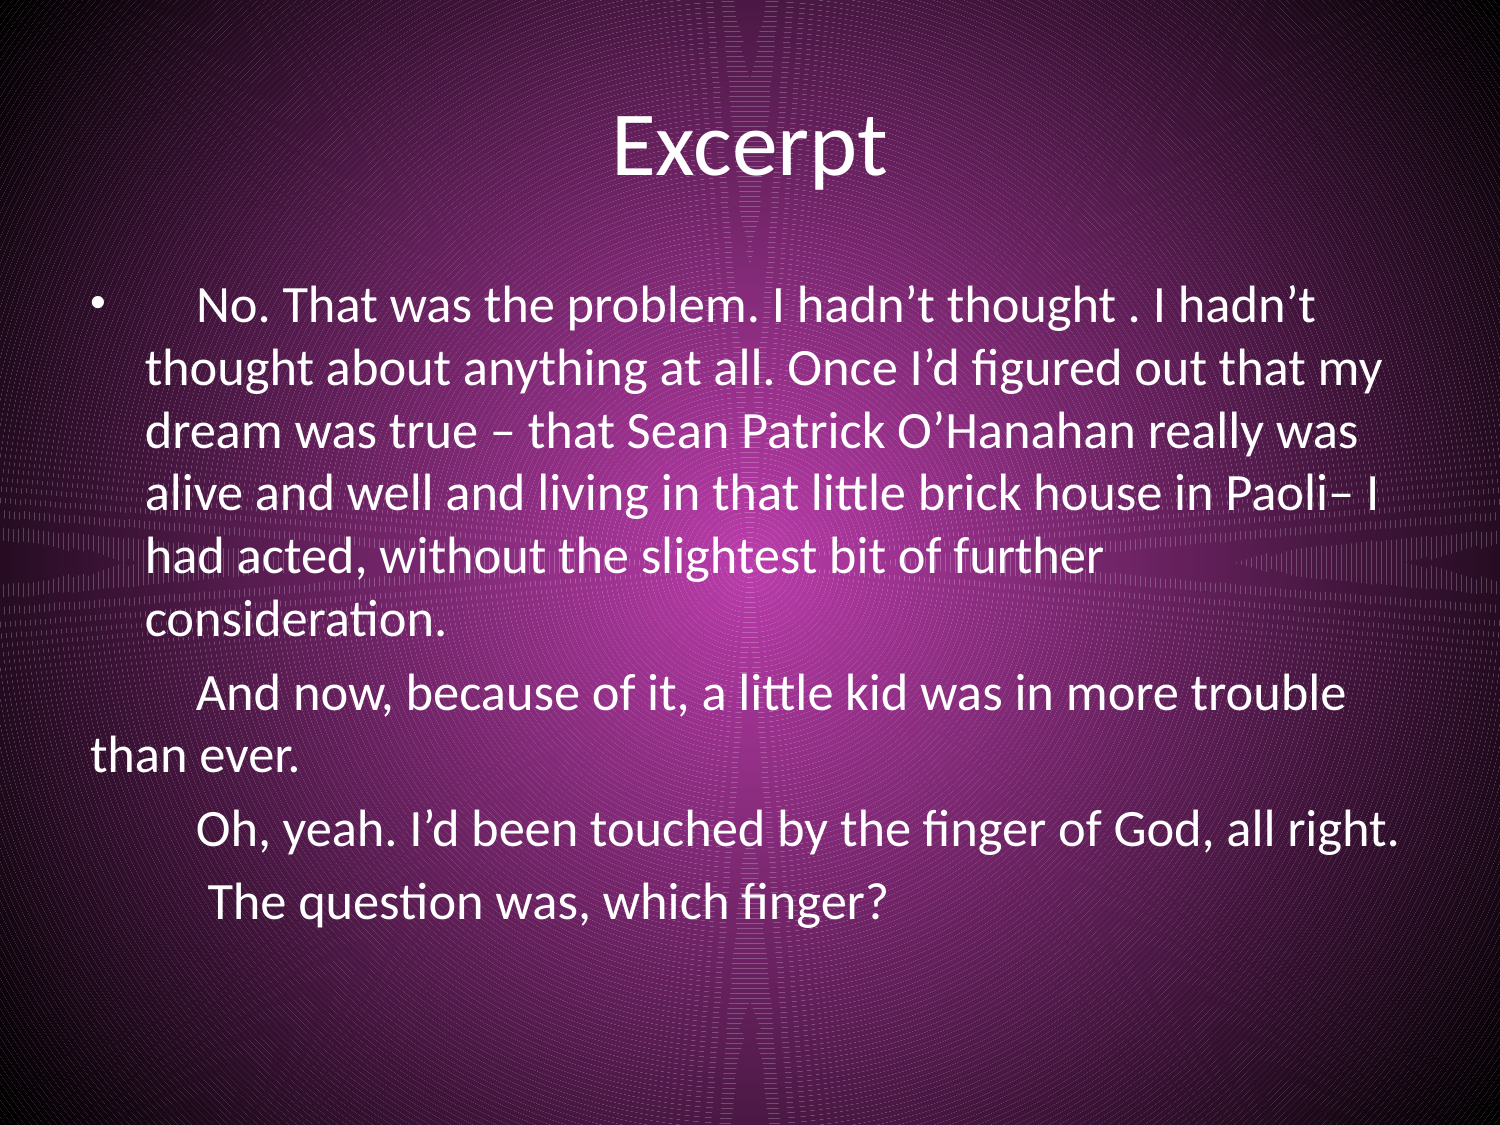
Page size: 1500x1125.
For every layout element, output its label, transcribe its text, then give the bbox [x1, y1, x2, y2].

list No. That was the problem. I hadn’t thought . I hadn’t thought about anything at all. Once I’d figured out that my dream was true – that Sean Patrick O’Hanahan really was alive and well and living in that little brick house in Paoli– I had acted, without the slightest bit of further consideration. And now, because of it, a little kid was in more trouble than ever. Oh, yeah. I’d been touched by the finger of God, all right. The question was, which finger? [74, 262, 1426, 1006]
title Excerpt [74, 44, 1426, 233]
